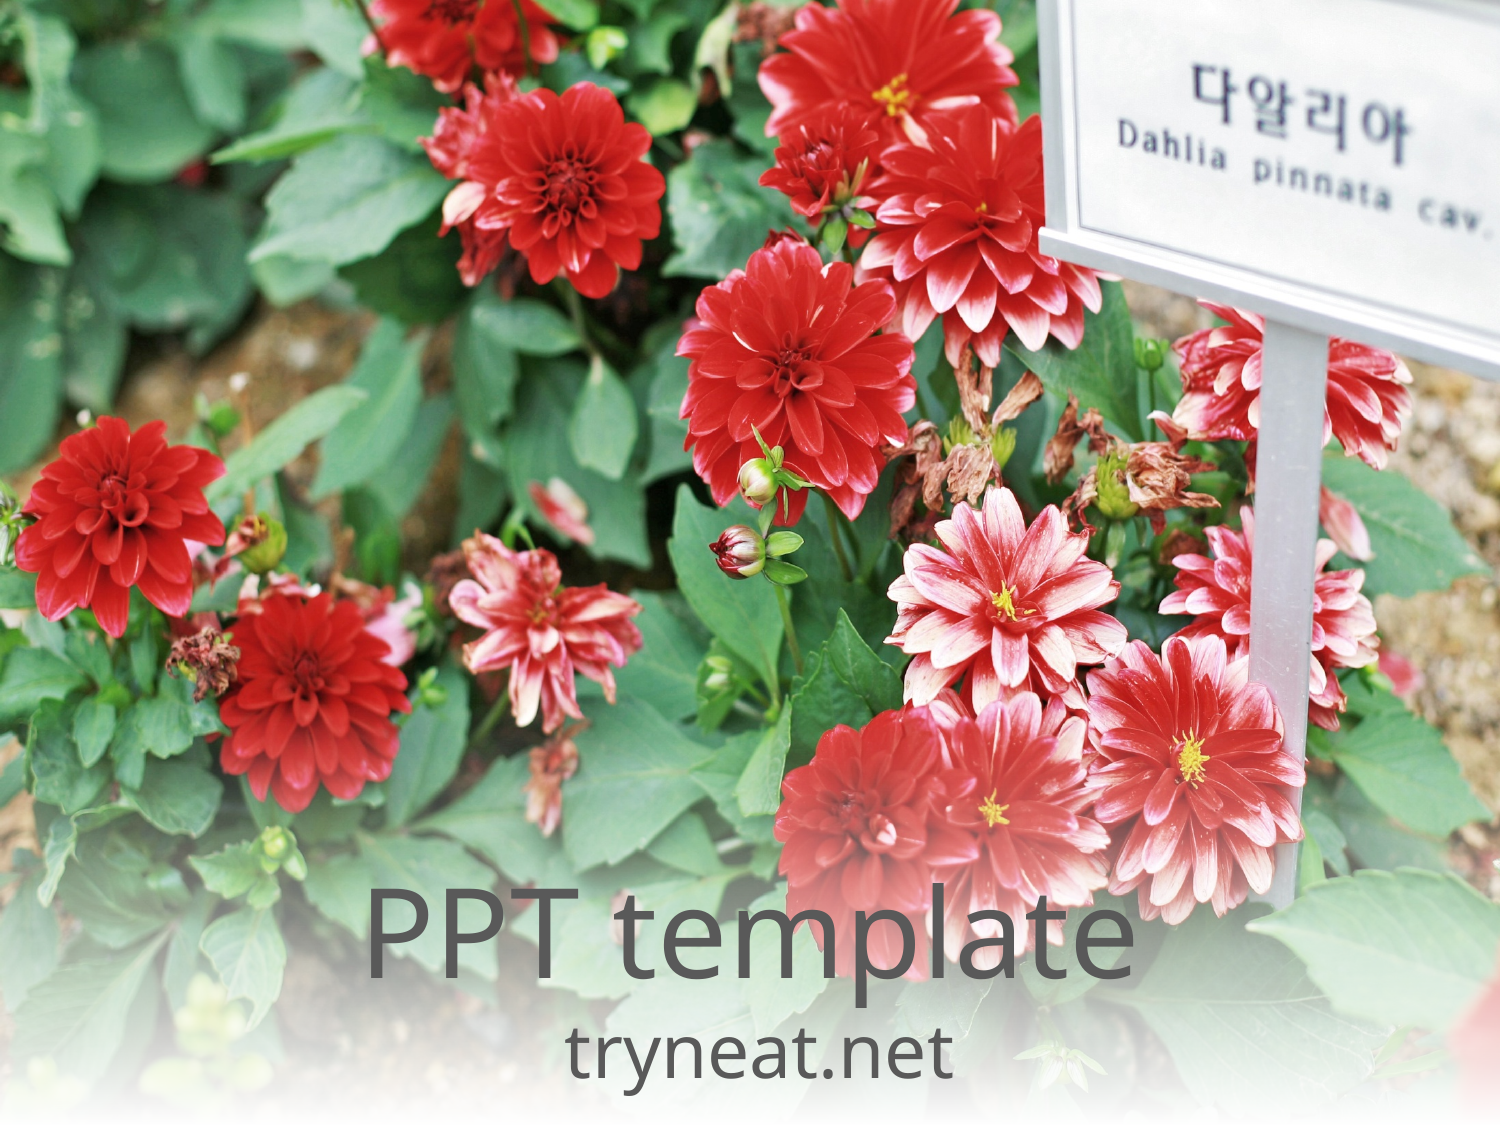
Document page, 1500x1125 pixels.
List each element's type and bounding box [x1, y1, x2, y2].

text_box [0, 0, 1500, 1125]
